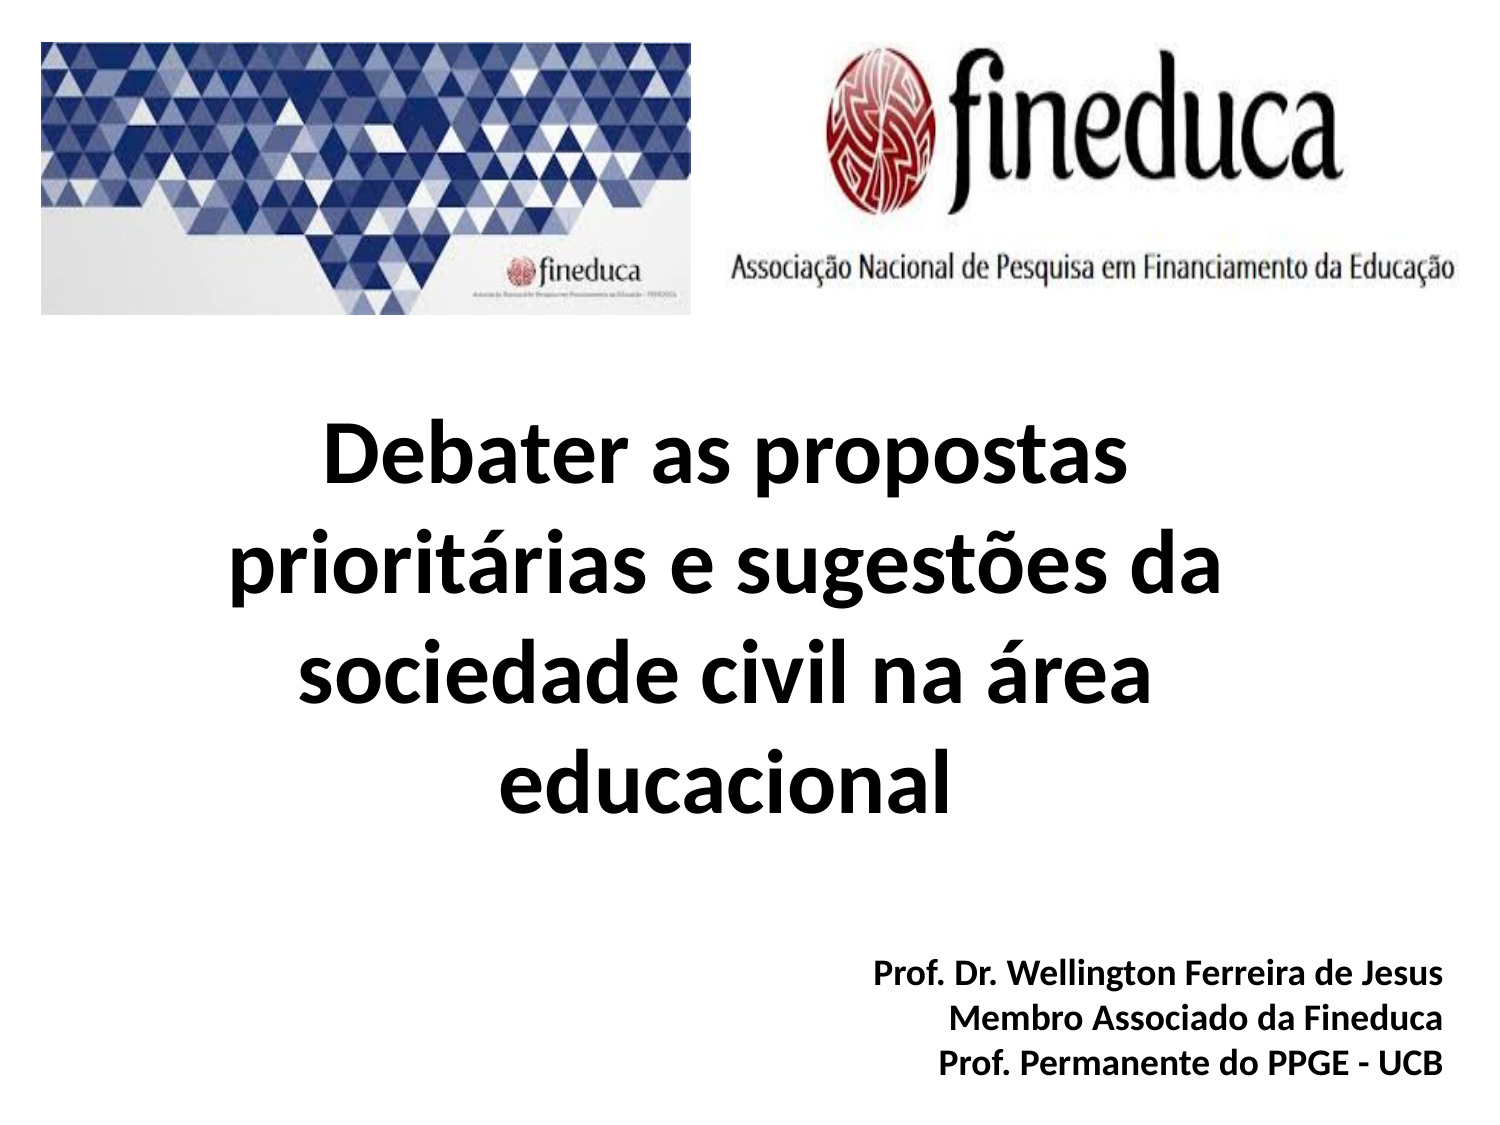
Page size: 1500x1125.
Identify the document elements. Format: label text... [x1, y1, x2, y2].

picture [41, 42, 692, 315]
text_box Prof. Dr. Wellington Ferreira de Jesus Membro Associado da Fineduca Prof. Permanente do PPGE - UCB [537, 940, 1459, 1091]
picture [726, 42, 1459, 291]
title Debater as propostas prioritárias e sugestões da sociedade civil na área educacional [88, 491, 1364, 733]
